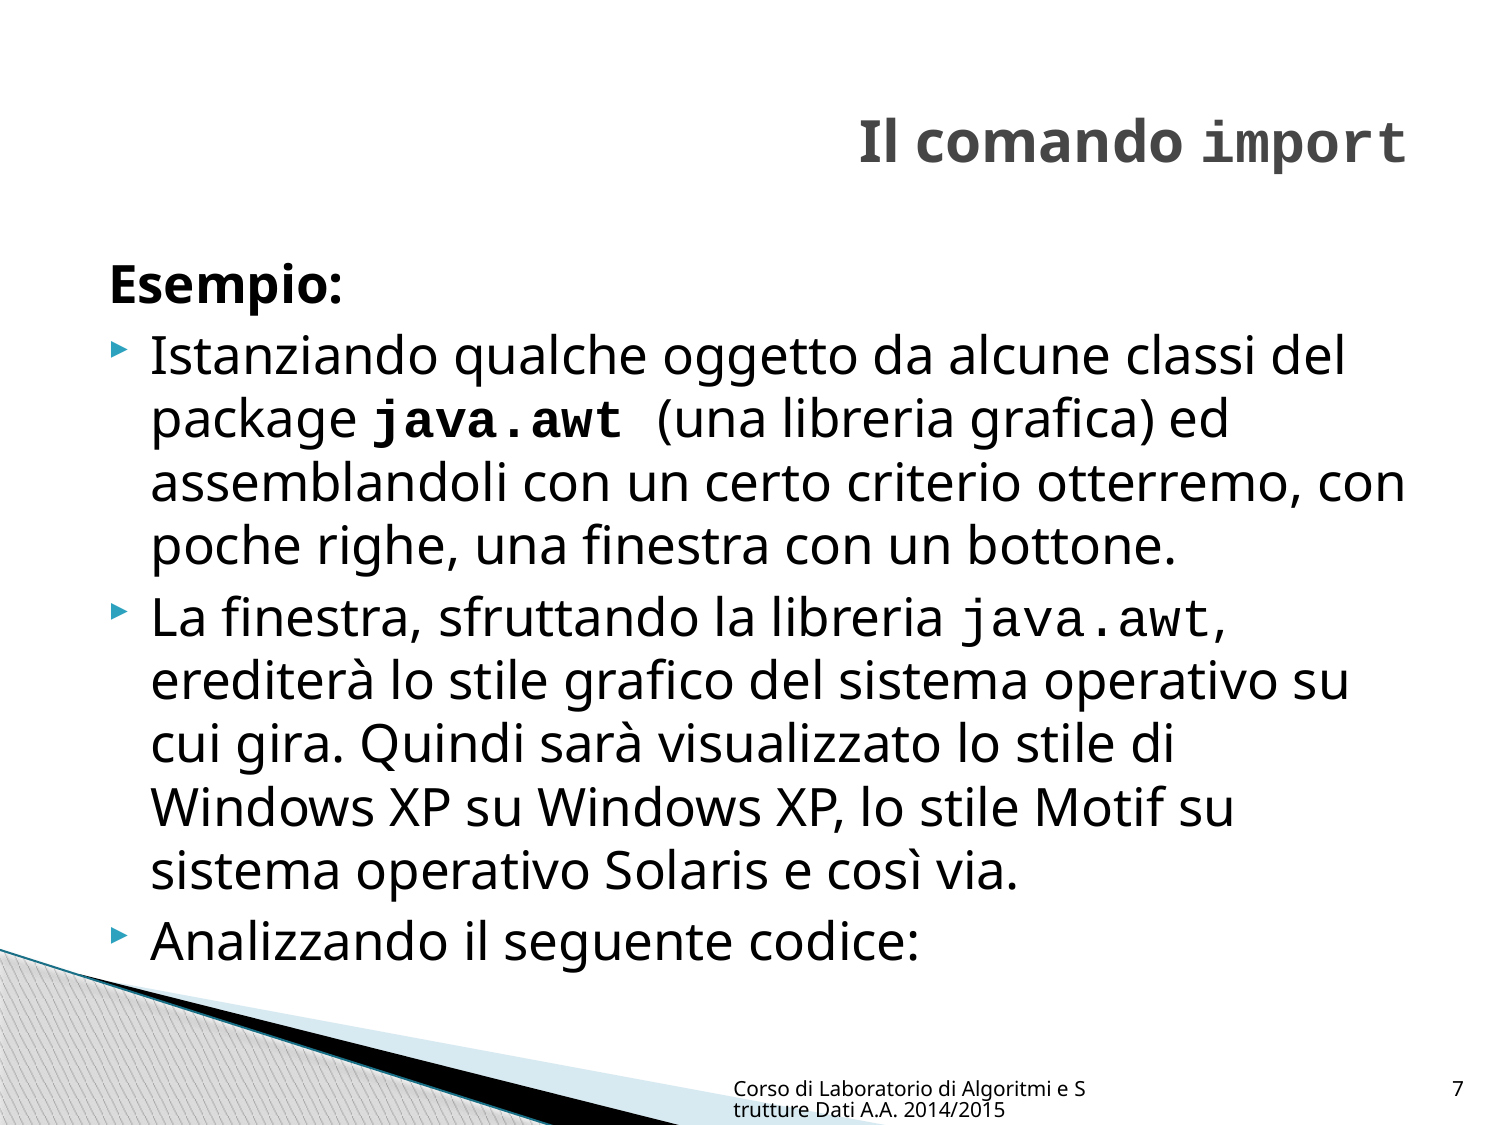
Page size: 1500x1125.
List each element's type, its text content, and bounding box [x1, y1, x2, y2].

footer Corso di Laboratorio di Algoritmi e Strutture Dati A.A. 2014/2015 [718, 1051, 1105, 1112]
slide_number 7 [1418, 1051, 1479, 1112]
title Il comando import [75, 45, 1425, 233]
list Esempio: Istanziando qualche oggetto da alcune classi del package java.awt (una libreria grafica) ed assemblandoli con un certo criterio otterremo, con poche righe, una finestra con un bottone. La finestra, sfruttando la libreria java.awt, erediterà lo stile grafico del sistema operativo su cui gira. Quindi sarà visualizzato lo stile di Windows XP su Windows XP, lo stile Motif su sistema operativo Solaris e così via. Analizzando il seguente codice: [75, 243, 1425, 986]
